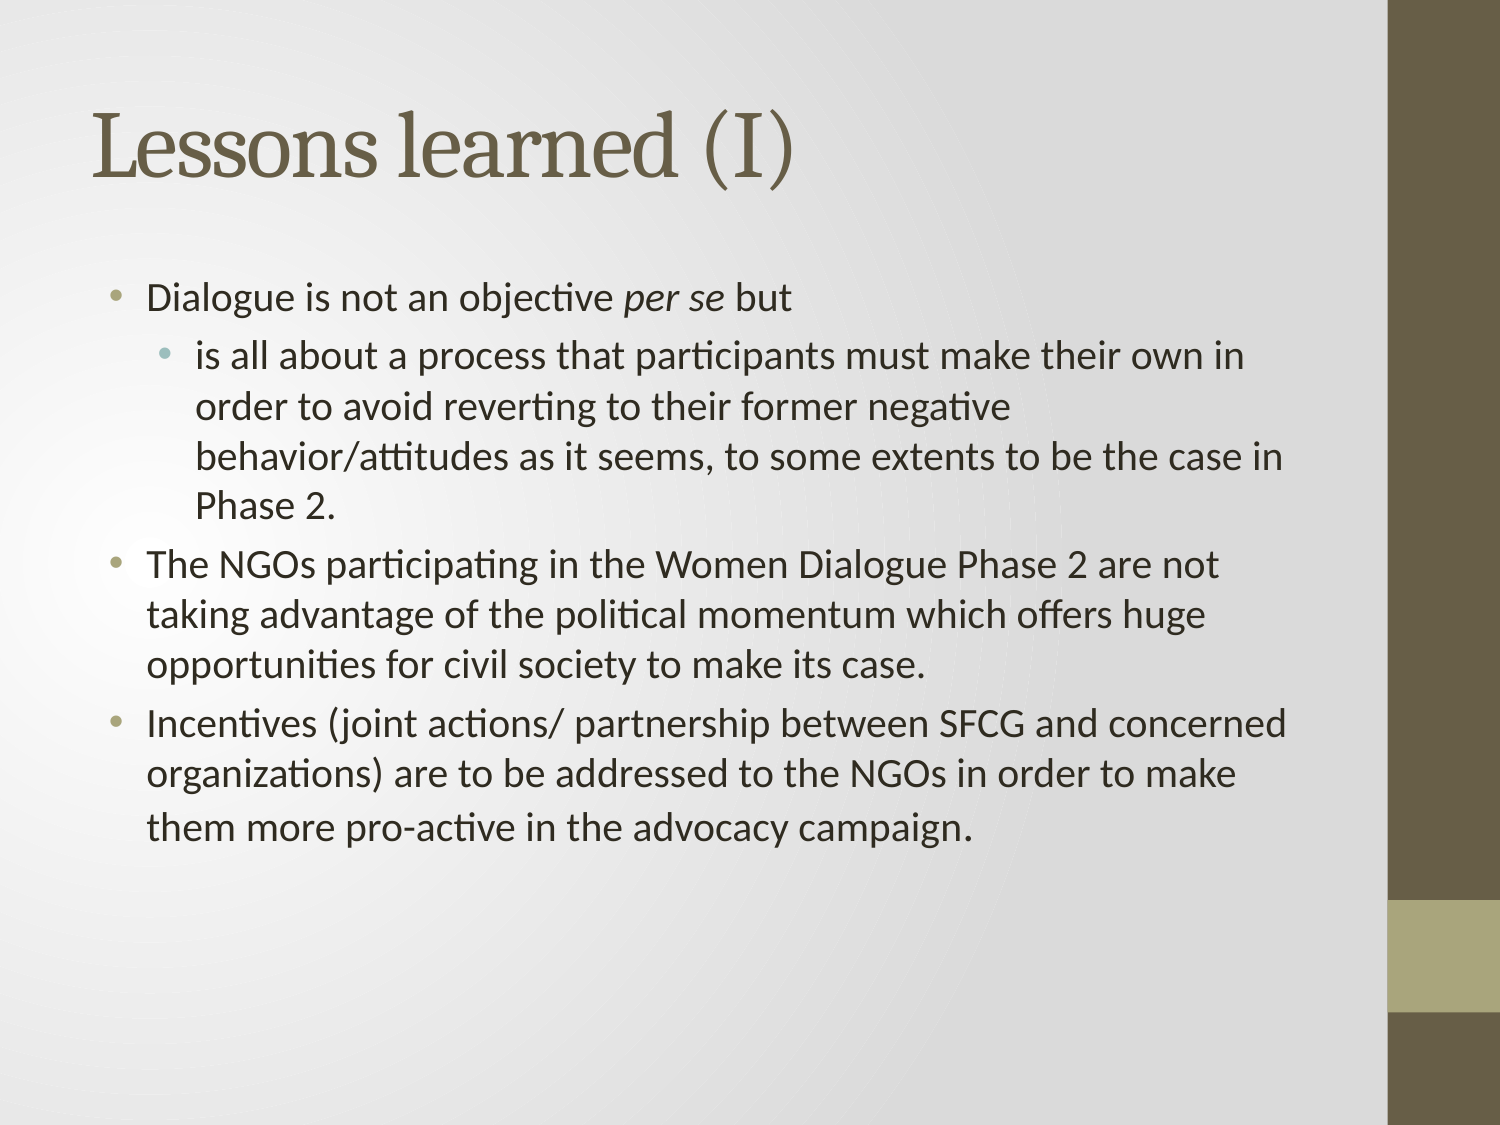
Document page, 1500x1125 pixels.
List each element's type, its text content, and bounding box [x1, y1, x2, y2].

list Dialogue is not an objective per se but is all about a process that participants must make their own in order to avoid reverting to their former negative behavior/attitudes as it seems, to some extents to be the case in Phase 2. The NGOs participating in the Women Dialogue Phase 2 are not taking advantage of the political momentum which offers huge opportunities for civil society to make its case. Incentives (joint actions/ partnership between SFCG and concerned organizations) are to be addressed to the NGOs in order to make them more pro-active in the advocacy campaign. [75, 262, 1325, 1050]
title Lessons learned (I) [75, 45, 1325, 233]
